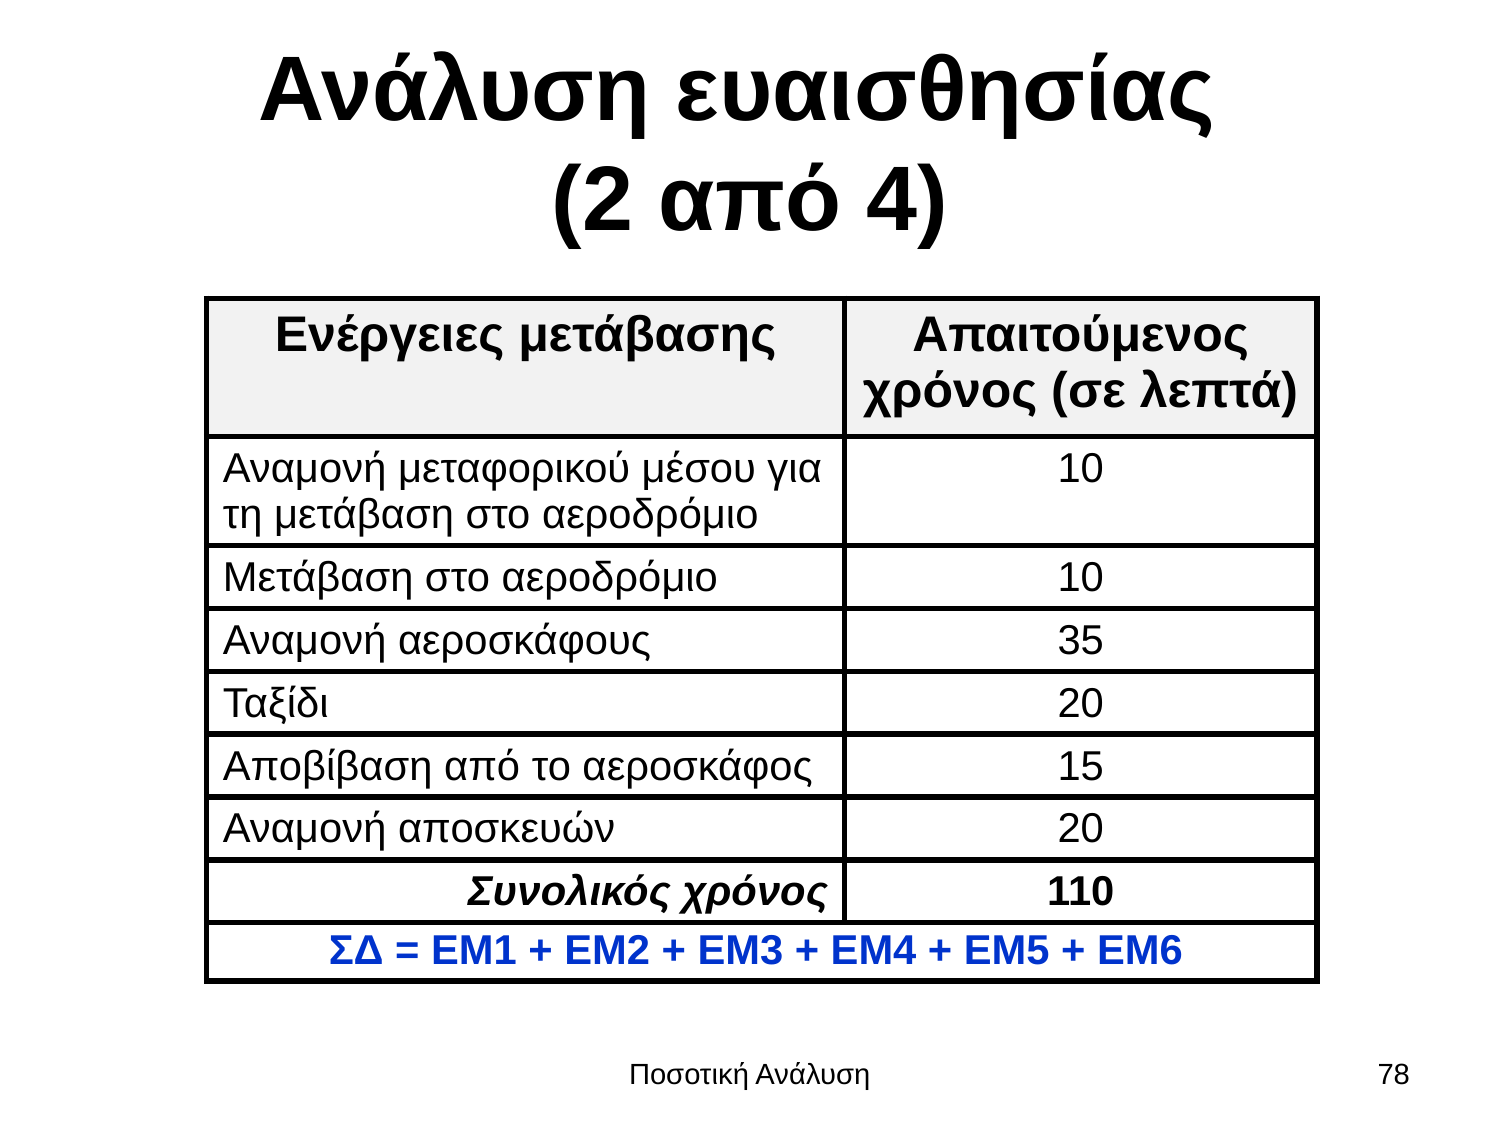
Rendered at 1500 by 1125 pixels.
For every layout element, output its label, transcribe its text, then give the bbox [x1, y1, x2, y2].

table_cell 10 [847, 548, 1314, 606]
table_cell 10 [847, 439, 1314, 543]
table_cell Αναμονή μεταφορικού μέσου για τη μετάβαση στο αεροδρόμιο [209, 439, 842, 543]
table_cell 15 [847, 737, 1314, 794]
footer Ποσοτική Ανάλυση [512, 1042, 988, 1103]
table_header Ενέργειες μετάβασης [209, 301, 842, 434]
table_cell 35 [847, 611, 1314, 669]
table_cell 20 [847, 800, 1314, 857]
table_cell ΣΔ = ΕΜ1 + ΕΜ2 + ΕΜ3 + ΕΜ4 + ΕΜ5 + ΕΜ6 [209, 925, 1314, 978]
table_cell 110 [847, 863, 1314, 920]
table_cell Μετάβαση στο αεροδρόμιο [209, 548, 842, 606]
table_header Απαιτούμενος χρόνος (σε λεπτά) [847, 301, 1314, 434]
table_cell 20 [847, 674, 1314, 731]
slide_number 78 [1074, 1042, 1425, 1103]
table_cell Αναμονή αποσκευών [209, 800, 842, 857]
table_cell Ταξίδι [209, 674, 842, 731]
title Ανάλυση ευαισθησίας (2 από 4) [75, 45, 1425, 233]
table_cell Αναμονή αεροσκάφους [209, 611, 842, 669]
table_cell Αποβίβαση από το αεροσκάφος [209, 737, 842, 794]
table_cell Συνολικός χρόνος [209, 863, 842, 920]
